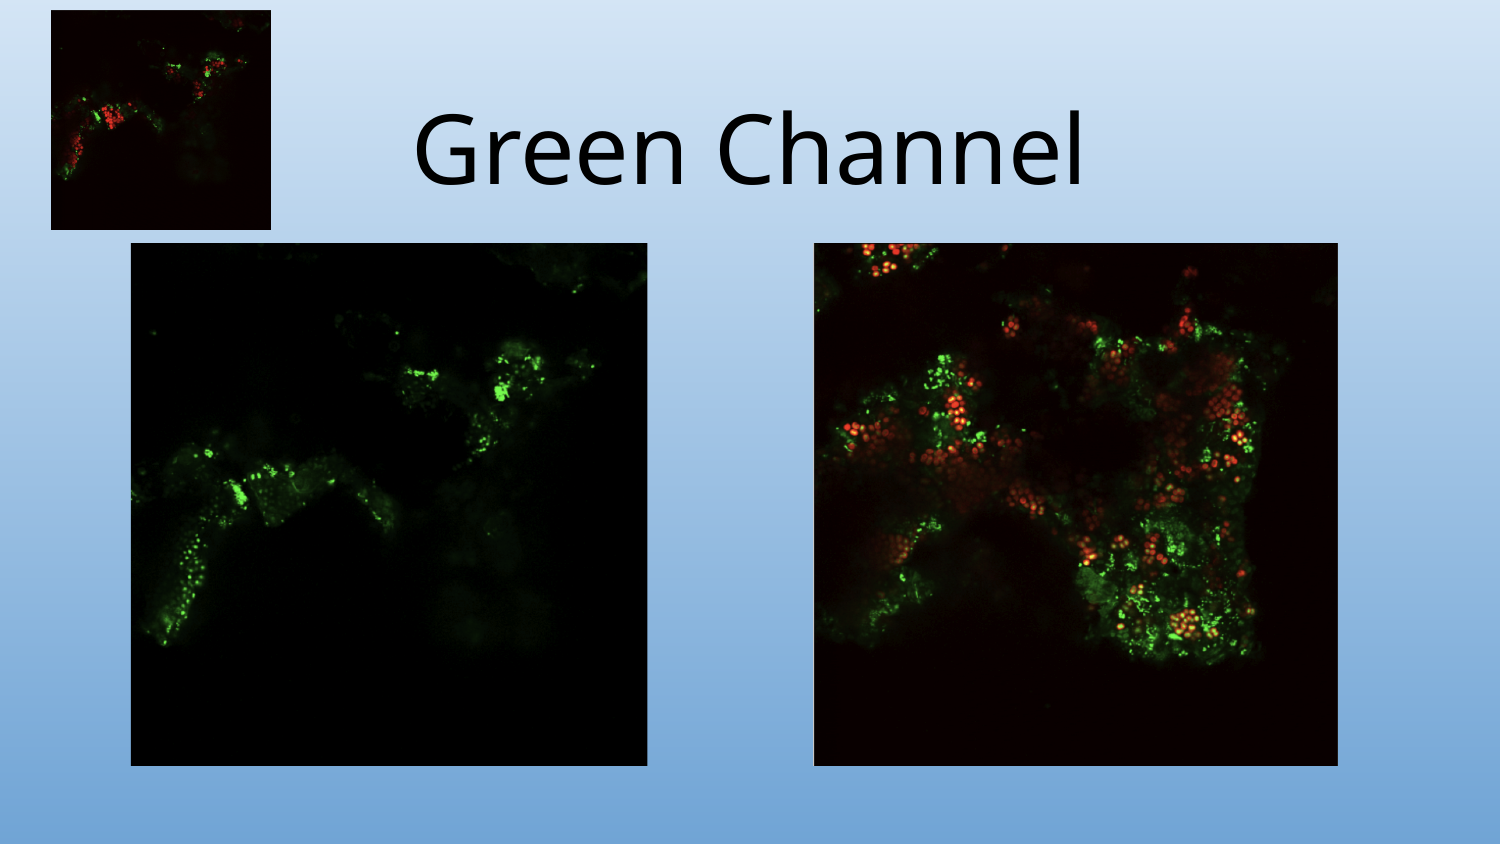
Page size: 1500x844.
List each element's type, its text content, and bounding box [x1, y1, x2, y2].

picture [813, 243, 1338, 766]
picture [50, 10, 272, 230]
title Green Channel [276, 72, 1449, 167]
picture [130, 243, 648, 766]
